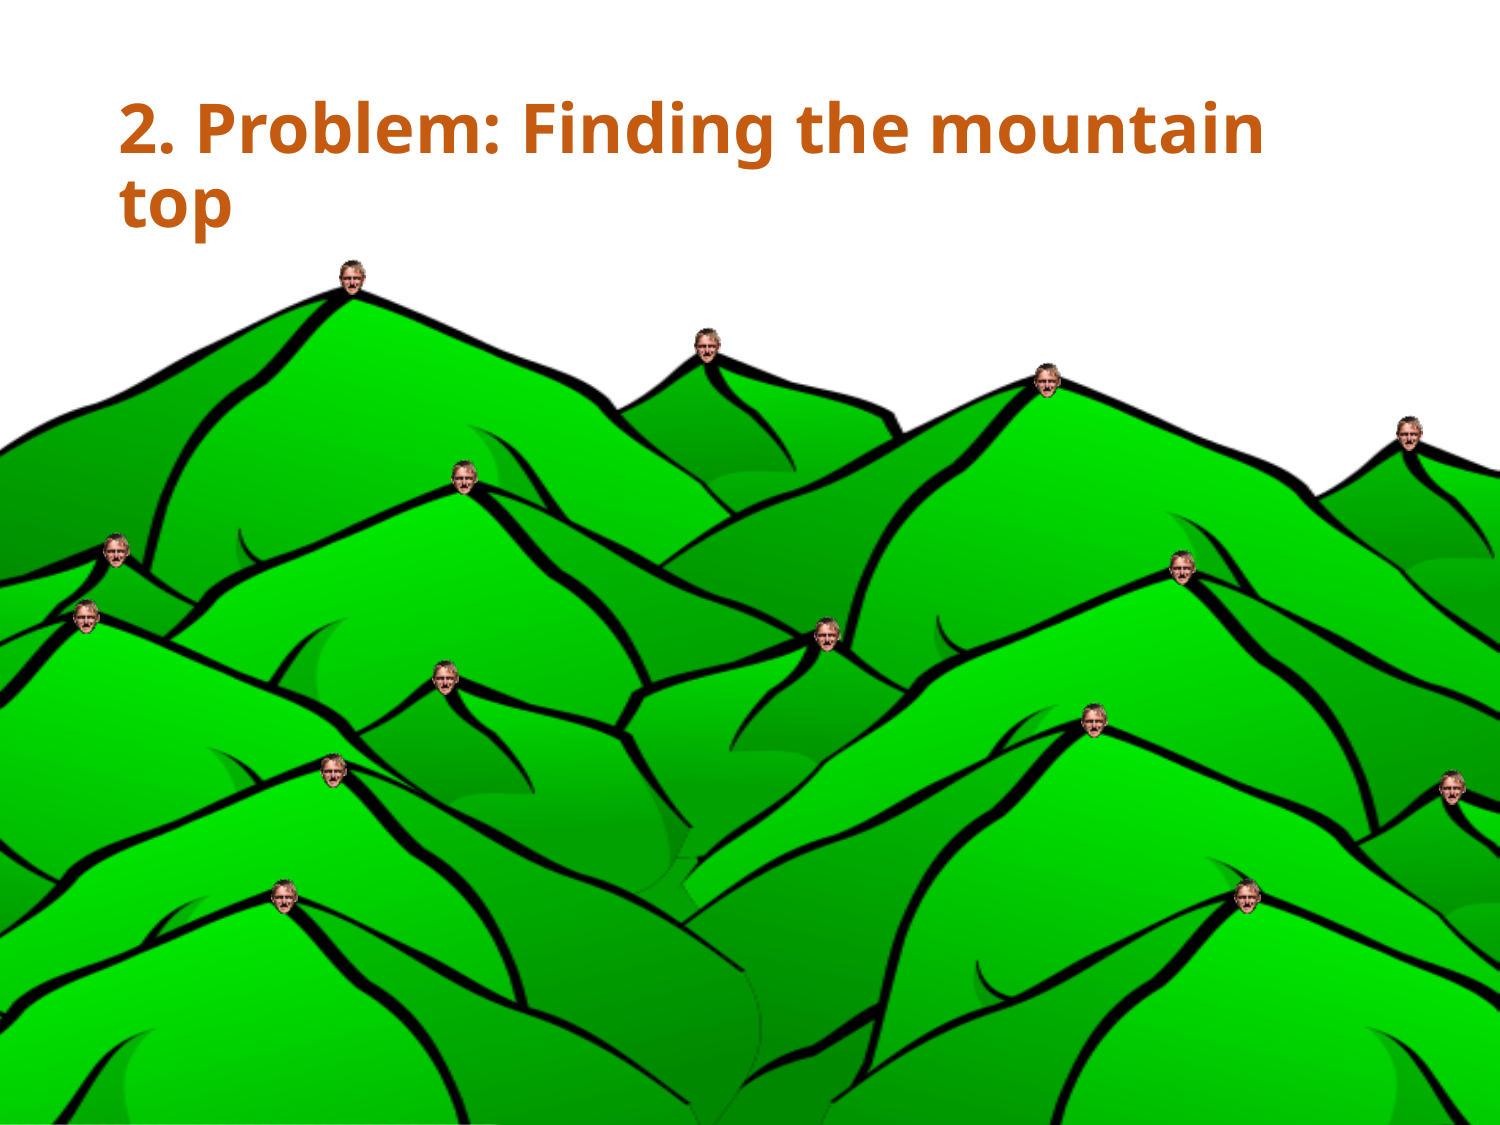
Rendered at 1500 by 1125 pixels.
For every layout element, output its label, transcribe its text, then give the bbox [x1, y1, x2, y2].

picture [1439, 769, 1466, 805]
picture [271, 878, 298, 914]
picture [432, 659, 459, 695]
picture [103, 532, 130, 568]
picture [1234, 878, 1261, 914]
picture [339, 259, 366, 295]
picture [814, 616, 841, 652]
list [0, 277, 1500, 1125]
picture [1081, 702, 1108, 738]
picture [1034, 362, 1061, 398]
picture [694, 327, 721, 363]
picture [73, 598, 100, 634]
title 2. Problem: Finding the mountain top [103, 59, 1397, 277]
picture [1396, 415, 1423, 451]
picture [451, 459, 478, 495]
picture [1169, 549, 1196, 585]
picture [320, 752, 347, 788]
